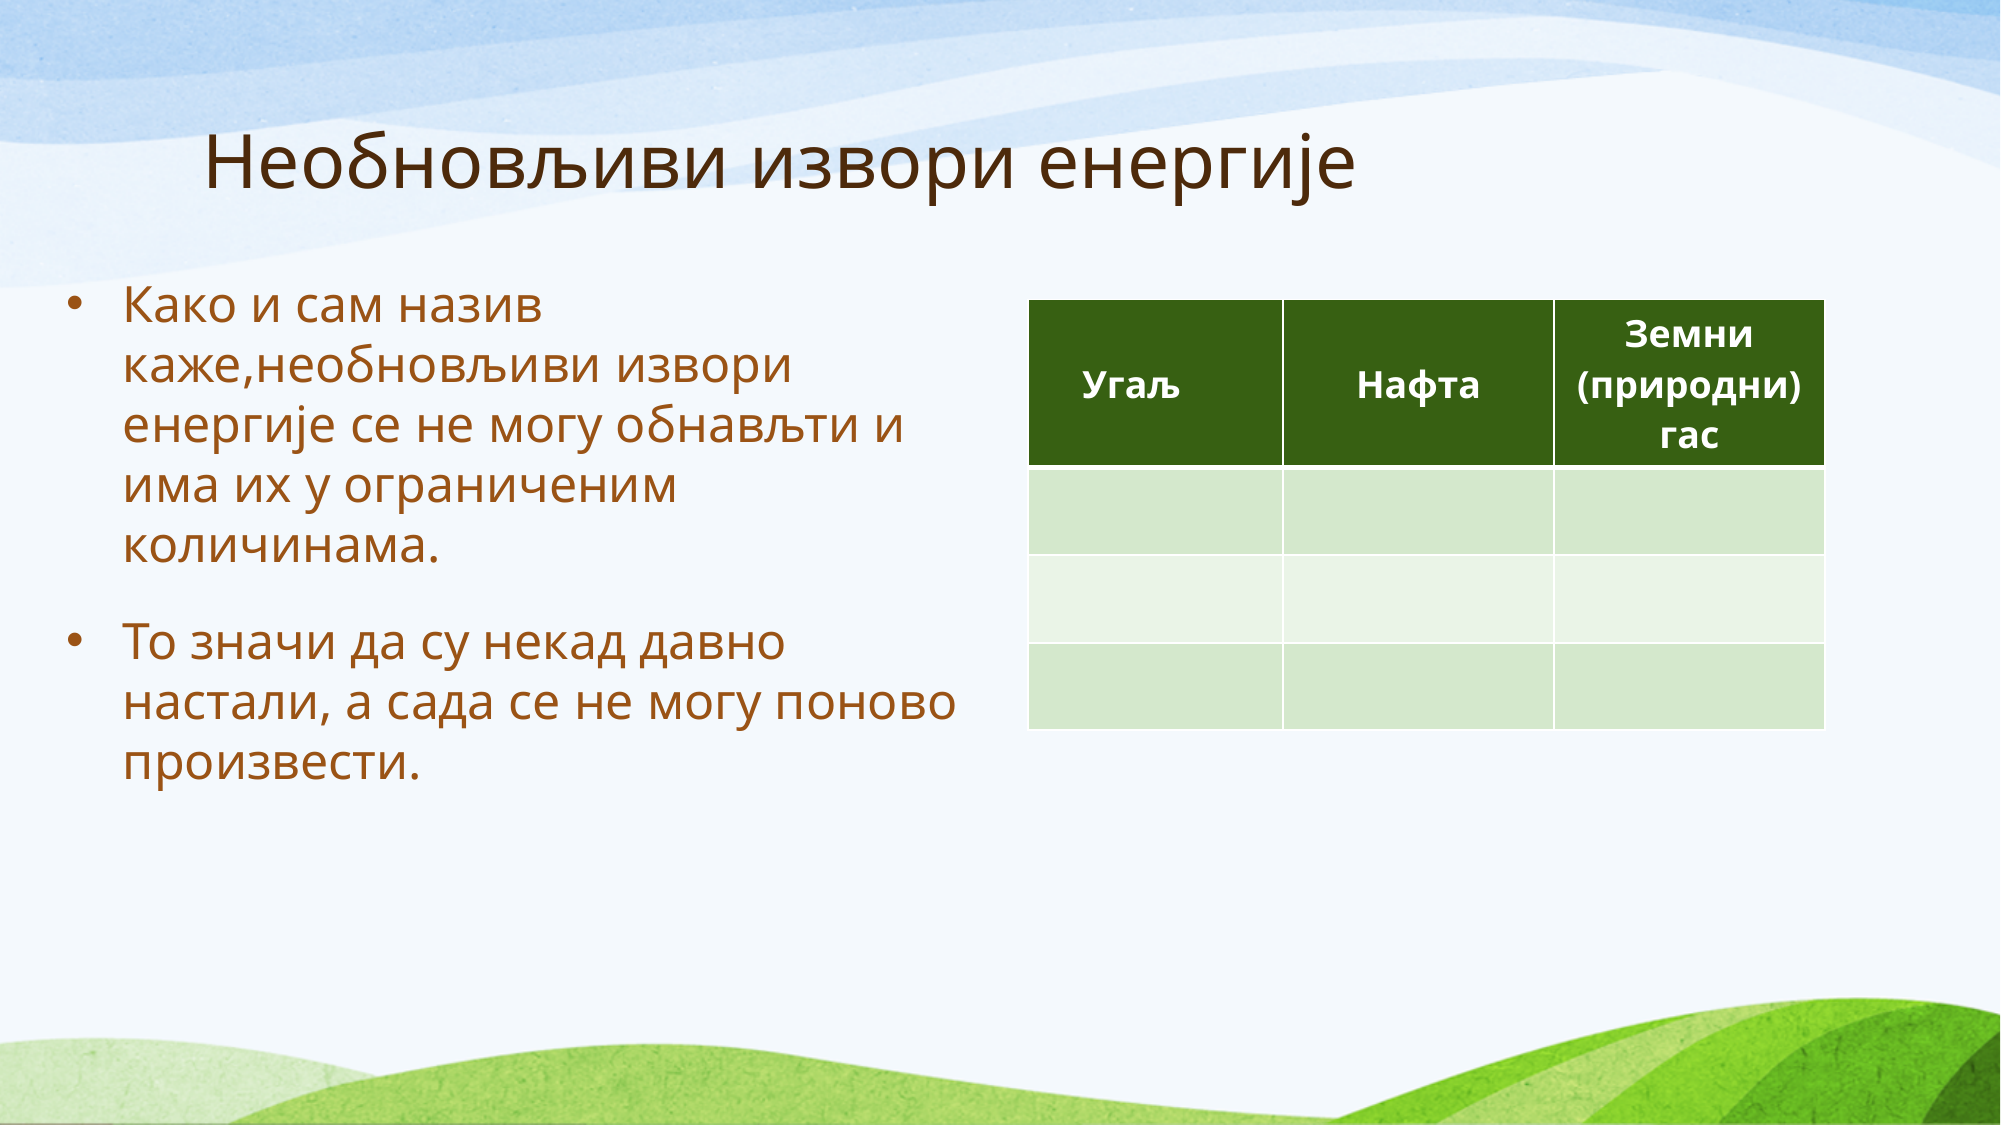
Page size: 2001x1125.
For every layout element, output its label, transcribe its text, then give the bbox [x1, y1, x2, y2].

title Необновљиви извори енергије [187, 12, 1838, 213]
table_cell [1284, 470, 1553, 554]
table_header Земни (природни) гас [1555, 300, 1824, 465]
table_cell [1555, 556, 1824, 642]
table_cell [1555, 644, 1824, 729]
table_cell [1284, 644, 1553, 729]
table_header Нафта [1284, 300, 1553, 465]
picture [0, 0, 2001, 1125]
table_cell [1555, 470, 1824, 554]
table_header Угаљ [1029, 300, 1282, 465]
table_cell [1029, 470, 1282, 554]
table_cell [1284, 556, 1553, 642]
list Како и сам назив каже,необновљиви извори енергије се не могу обнављти и има их у ограниченим количинама. То значи да су некад давно настали, а сада се не могу поново произвести. [50, 264, 988, 952]
table_cell [1029, 556, 1282, 642]
table_cell [1029, 644, 1282, 729]
